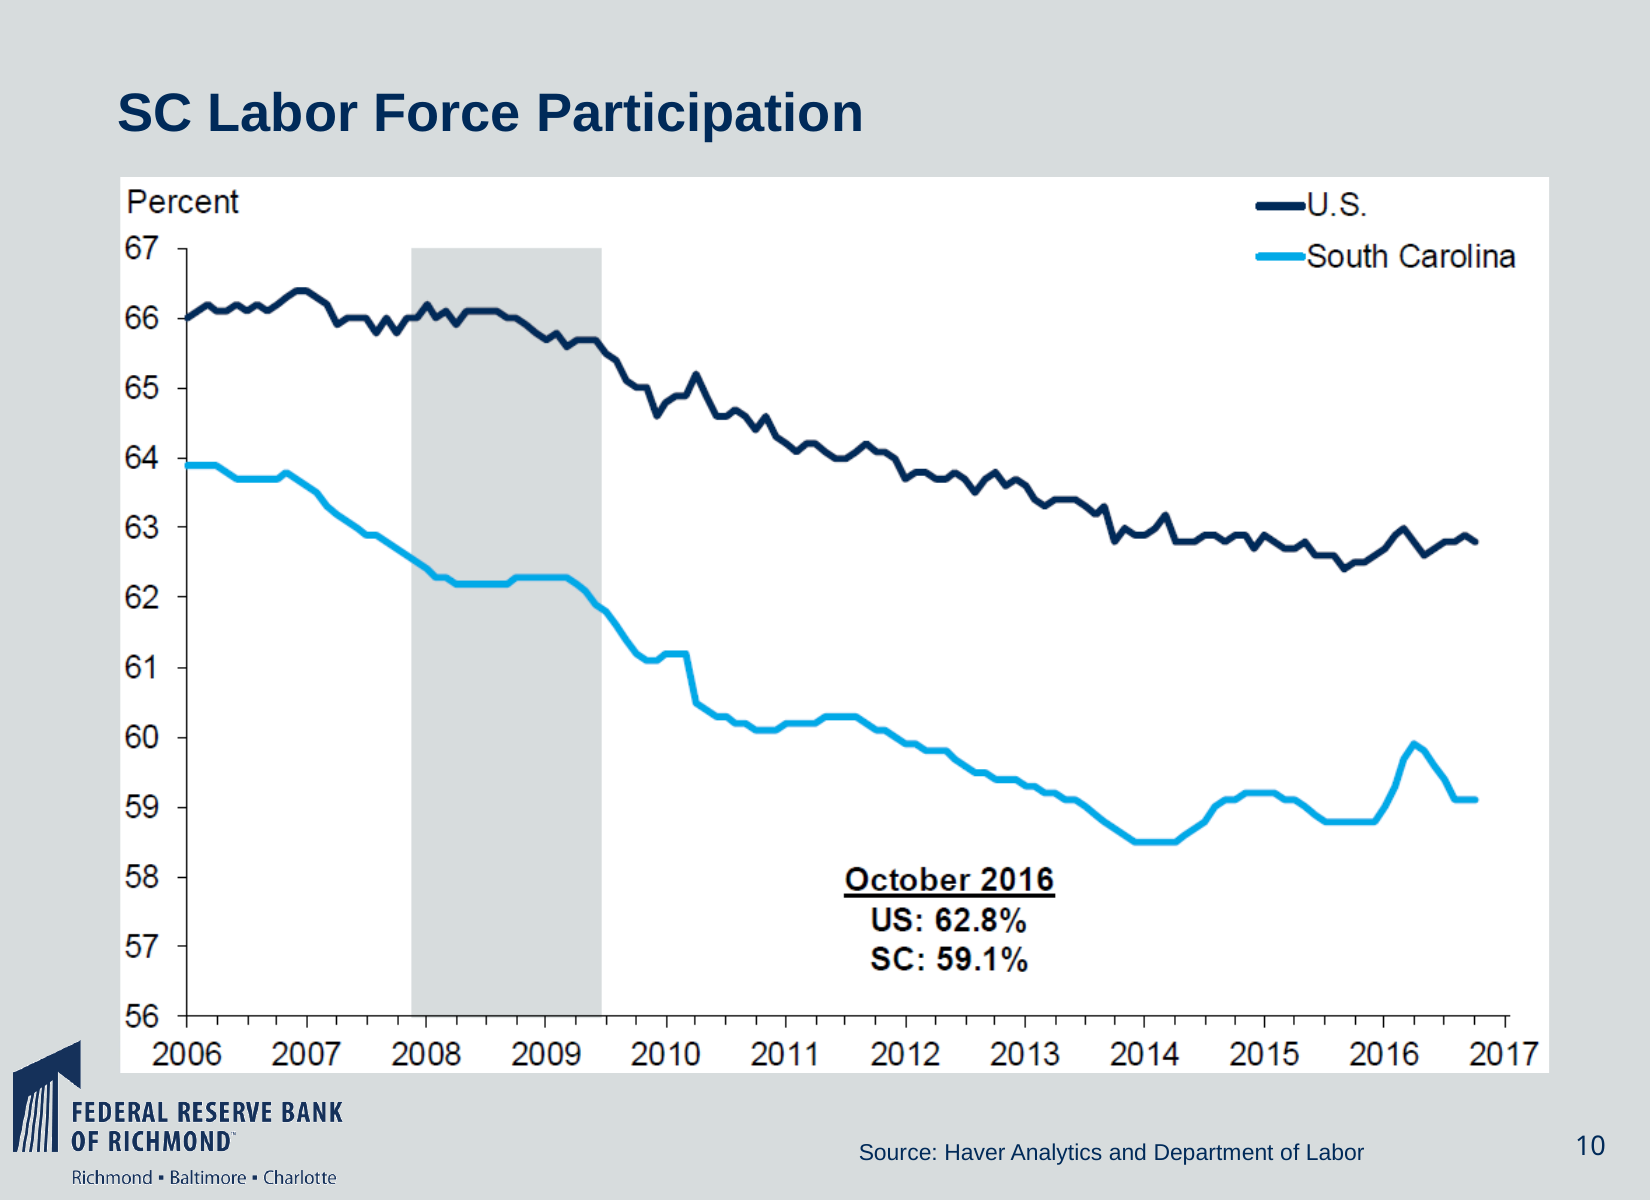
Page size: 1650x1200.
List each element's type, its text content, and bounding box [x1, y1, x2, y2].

text_box SC Labor Force Participation [102, 0, 1642, 150]
picture [13, 177, 1550, 1189]
slide_number 10 [1540, 1120, 1623, 1174]
text_box Source: Haver Analytics and Department of Labor [843, 1130, 1387, 1173]
